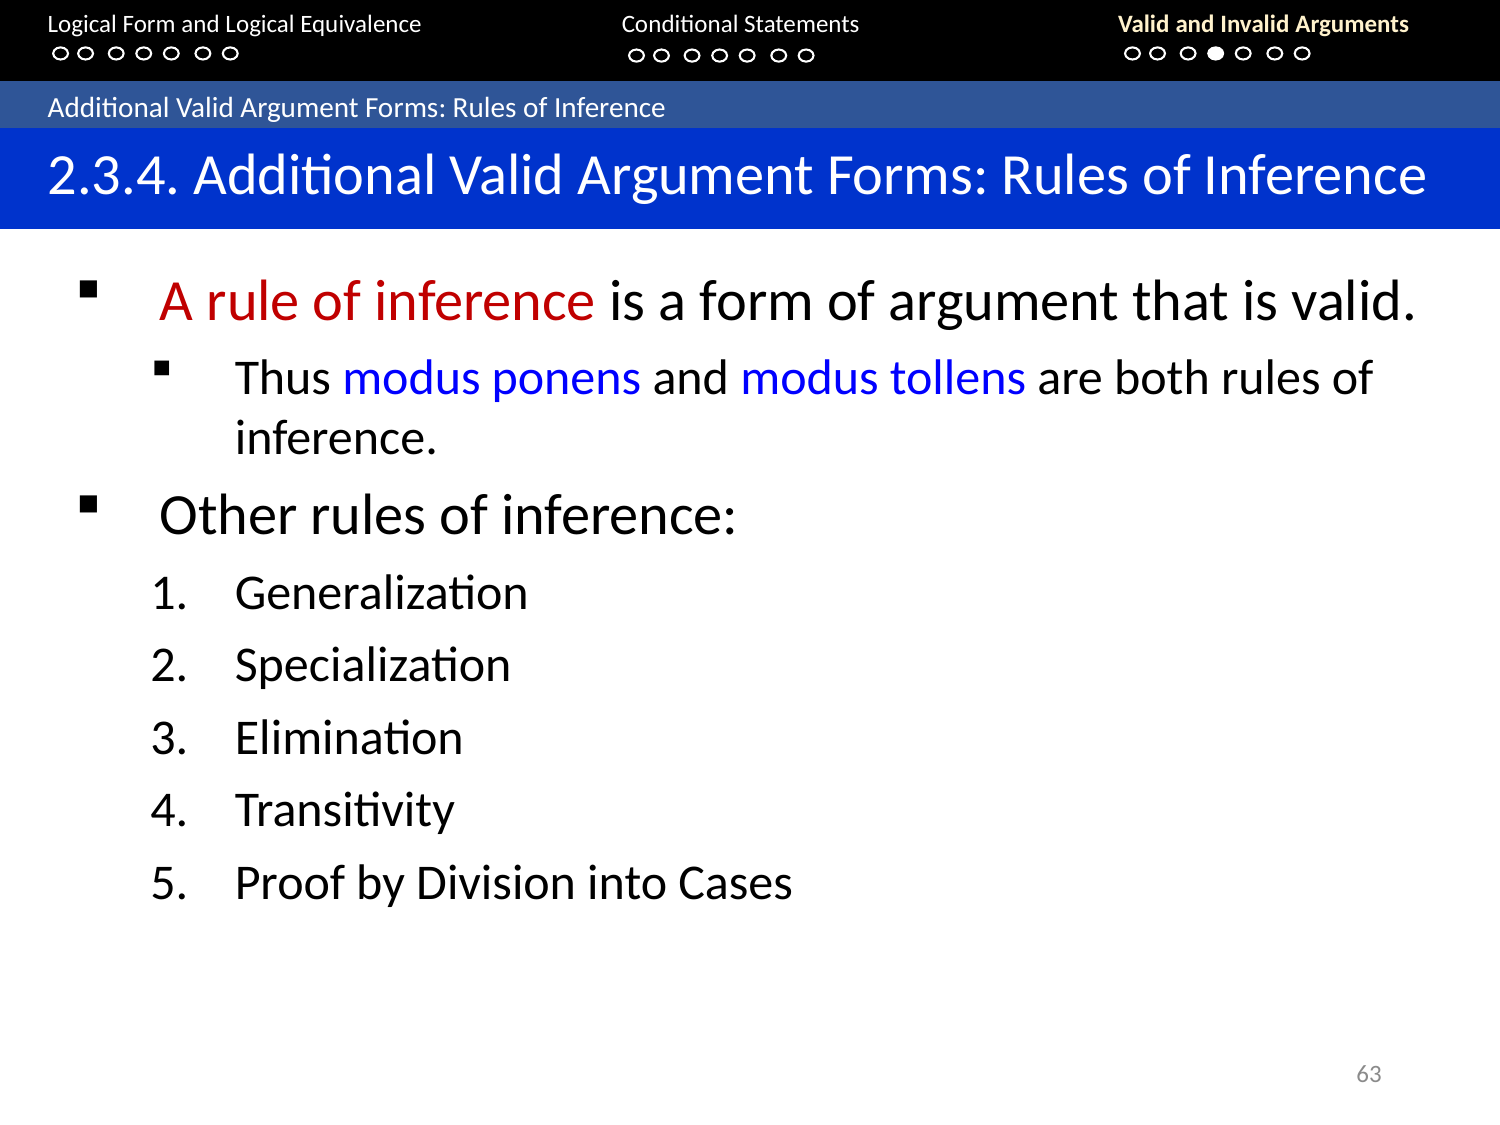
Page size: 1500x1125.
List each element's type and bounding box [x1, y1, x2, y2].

text_box [0, 0, 1500, 229]
slide_number [1059, 1042, 1397, 1103]
text_box [60, 254, 1453, 917]
